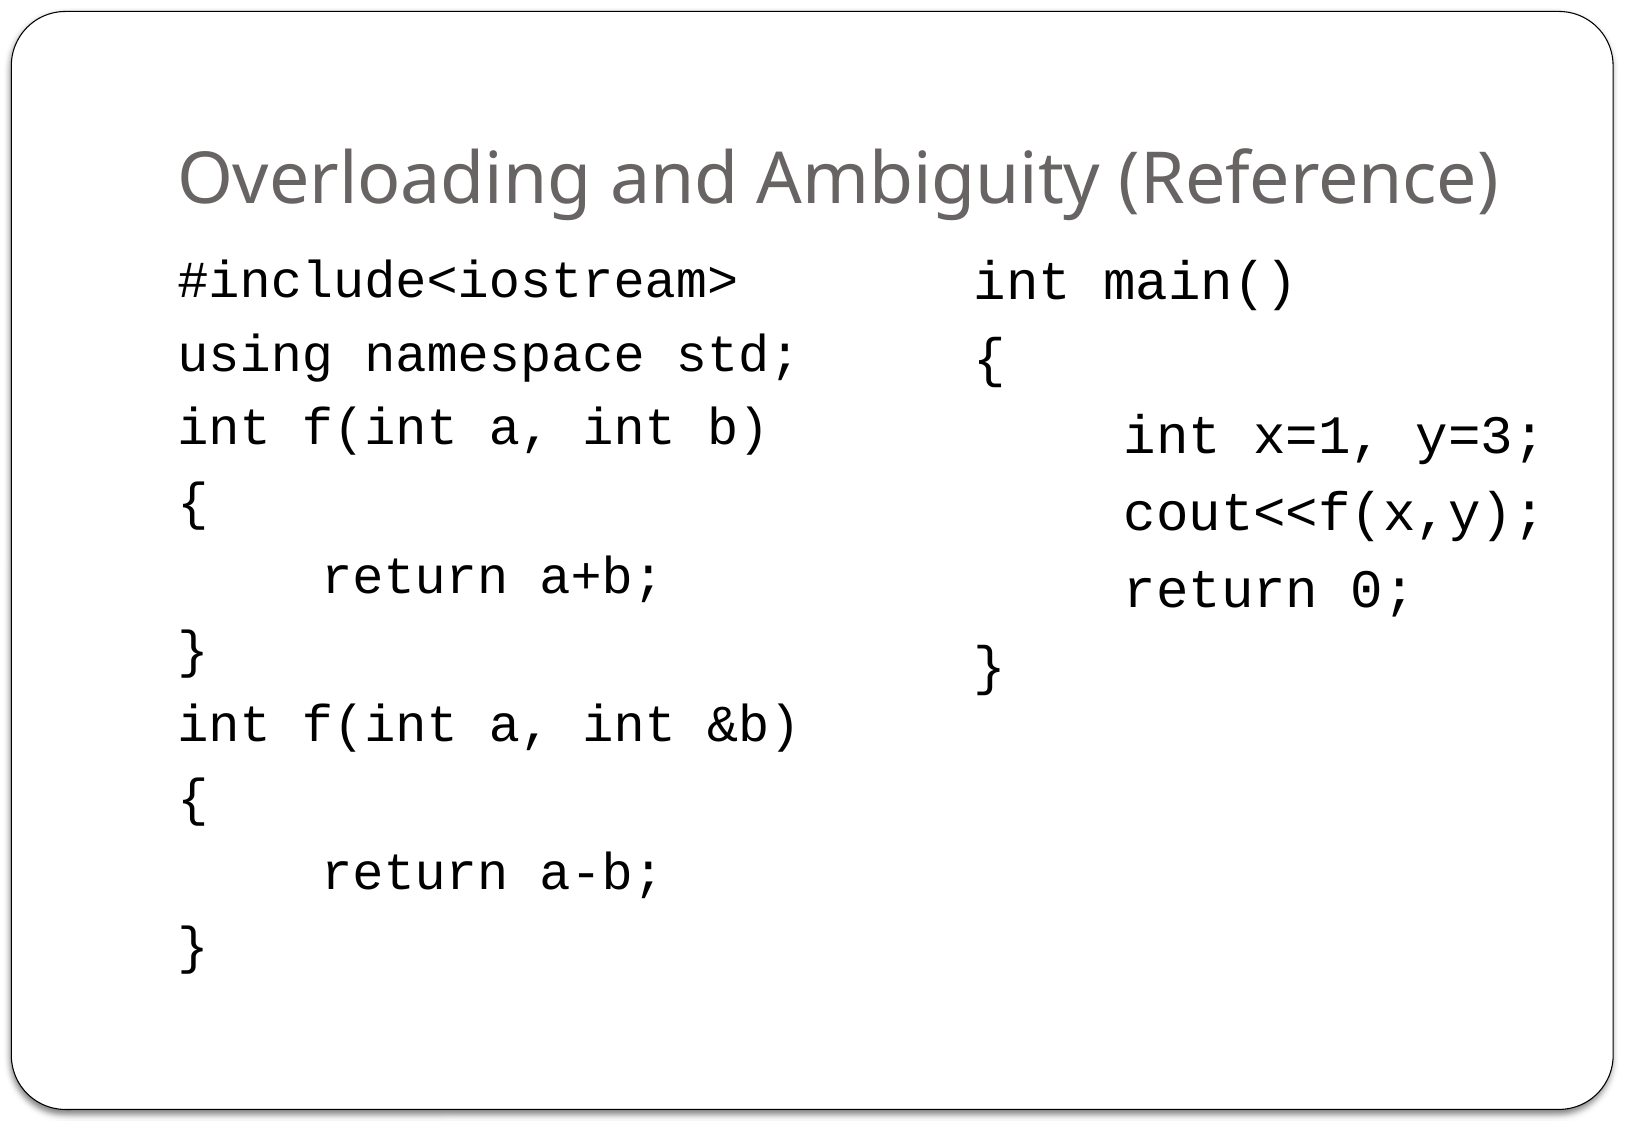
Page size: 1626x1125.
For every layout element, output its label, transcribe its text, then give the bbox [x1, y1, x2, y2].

list #include<iostream> using namespace std; int f(int a, int b) { return a+b; } int f(int a, int &b) { return a-b; } [162, 237, 950, 988]
title Overloading and Ambiguity (Reference) [162, 45, 1544, 233]
list int main() { int x=1, y=3; cout<<f(x,y); return 0; } [958, 237, 1625, 988]
